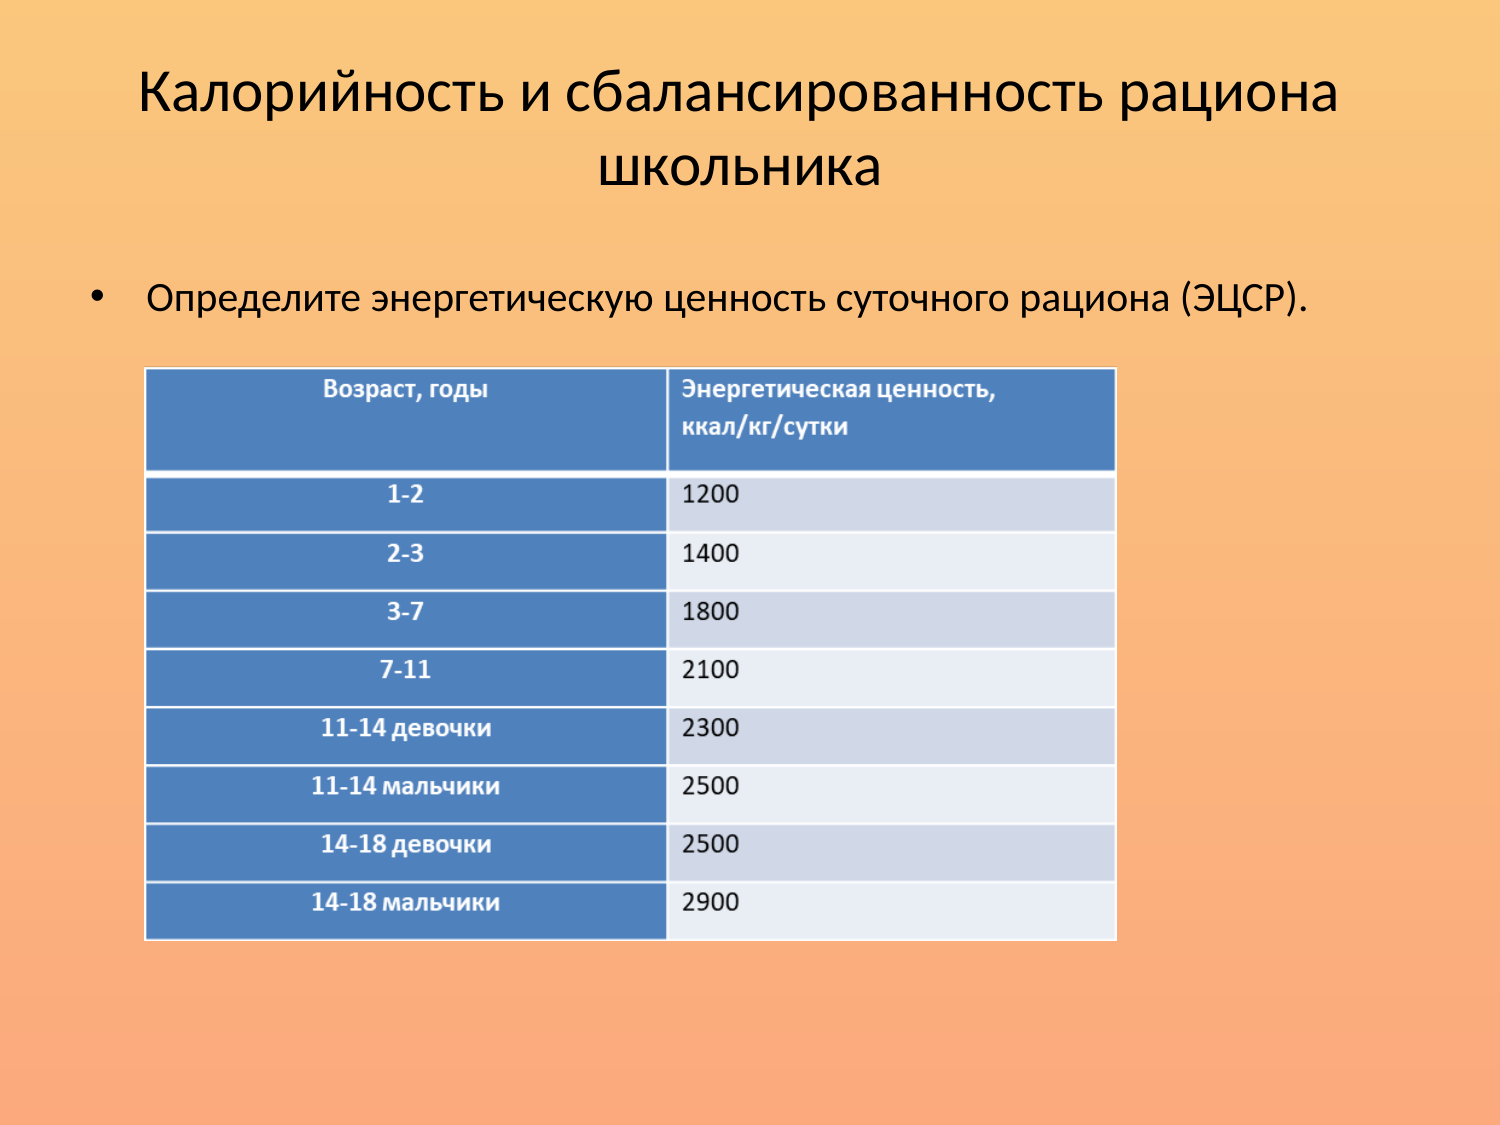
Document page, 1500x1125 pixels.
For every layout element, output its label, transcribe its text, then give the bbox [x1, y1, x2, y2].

list Определите энергетическую ценность суточного рациона (ЭЦСР). [75, 262, 1425, 1005]
picture [144, 361, 1117, 941]
title Калорийность и сбалансированность рациона школьника [64, 42, 1415, 279]
